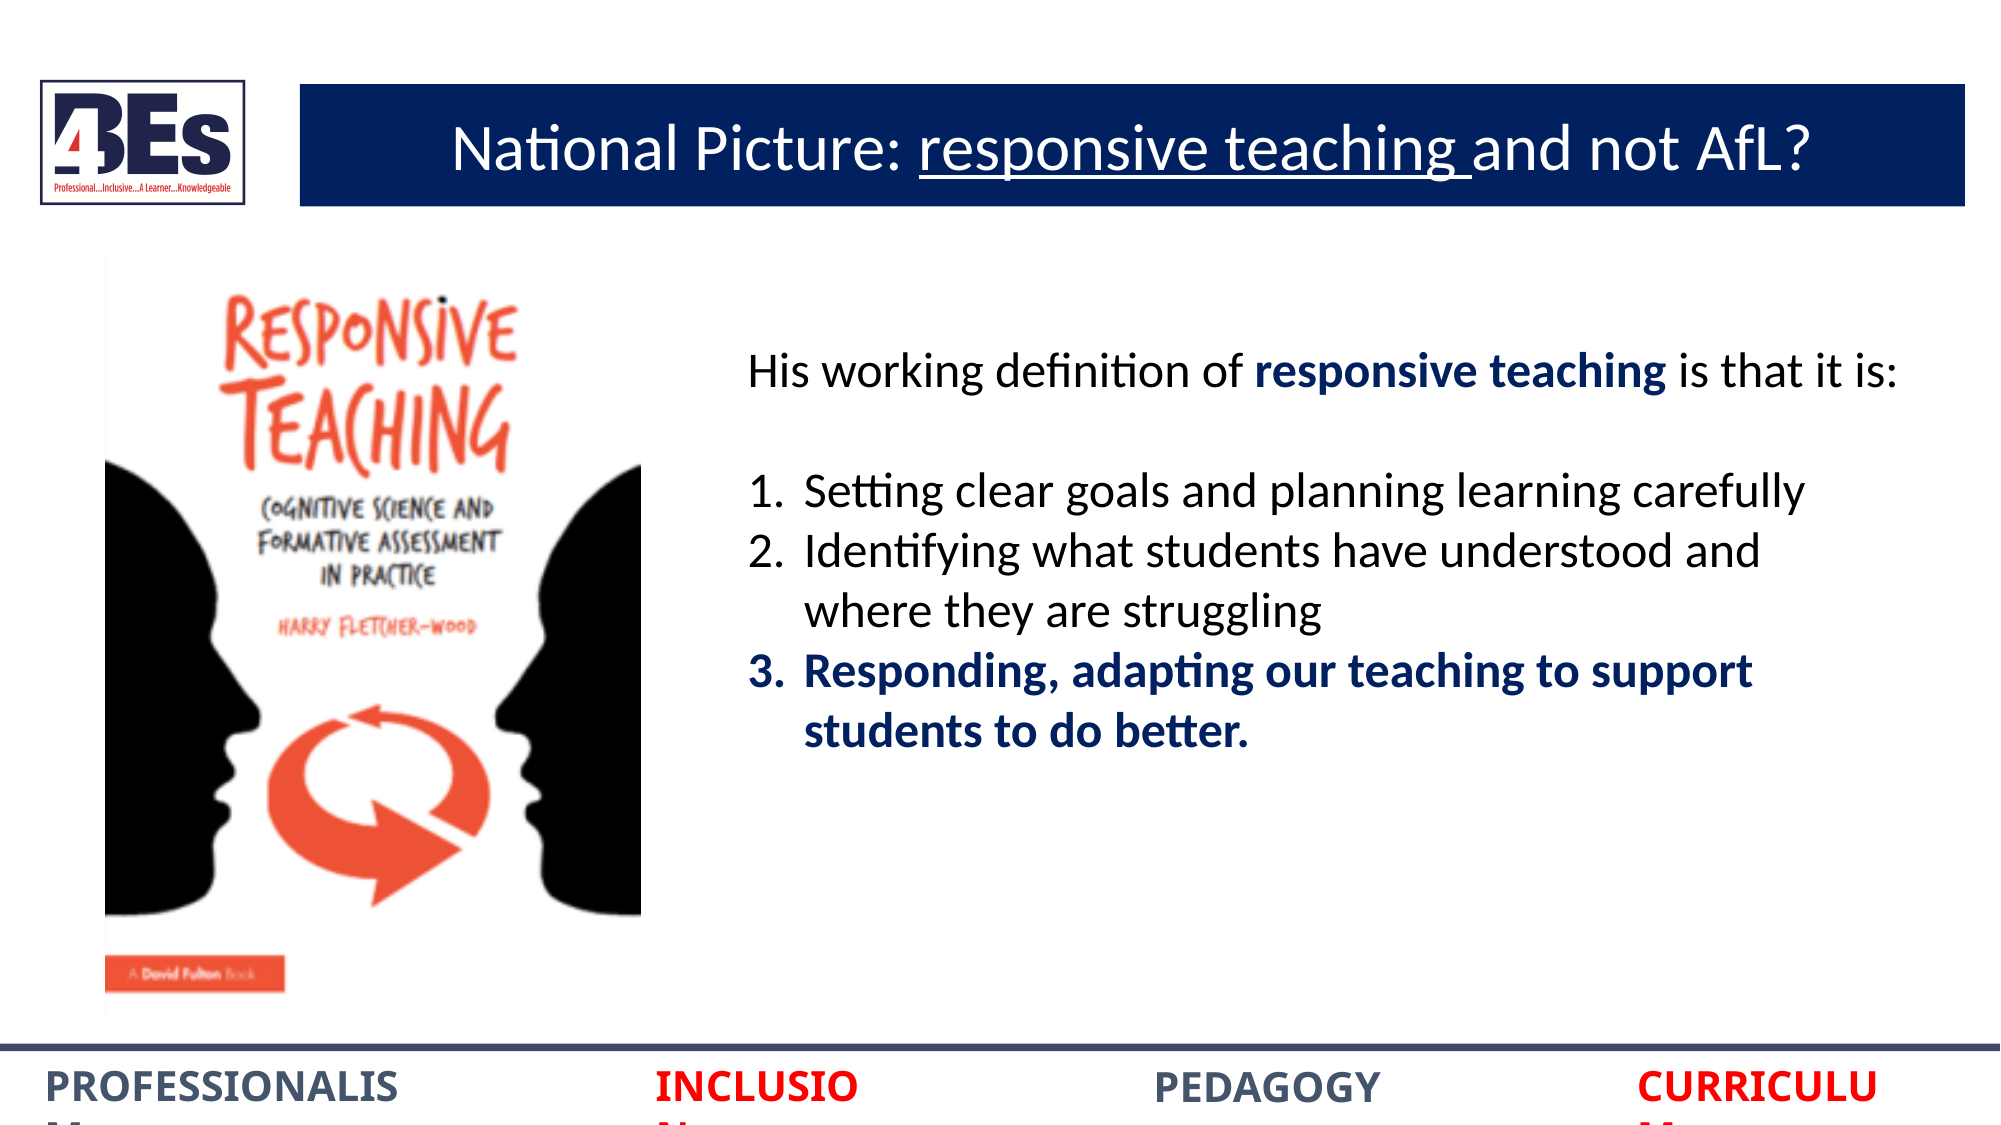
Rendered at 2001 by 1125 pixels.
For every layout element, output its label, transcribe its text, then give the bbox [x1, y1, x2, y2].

picture [29, 73, 257, 218]
text_box INCLUSION [640, 1052, 892, 1125]
text_box PROFESSIONALISM [29, 1052, 428, 1125]
text_box PEDAGOGY [1138, 1052, 1407, 1118]
text_box CURRICULUM [1621, 1052, 1916, 1125]
picture [104, 254, 641, 1017]
text_box [0, 1043, 2000, 1052]
text_box His working definition of responsive teaching is that it is: Setting clear goals and planning learning carefully Identifying what students have understood and where they are struggling Responding, adapting our teaching to support students to do better. [732, 329, 1916, 765]
text_box National Picture: responsive teaching and not AfL? [299, 84, 1965, 207]
